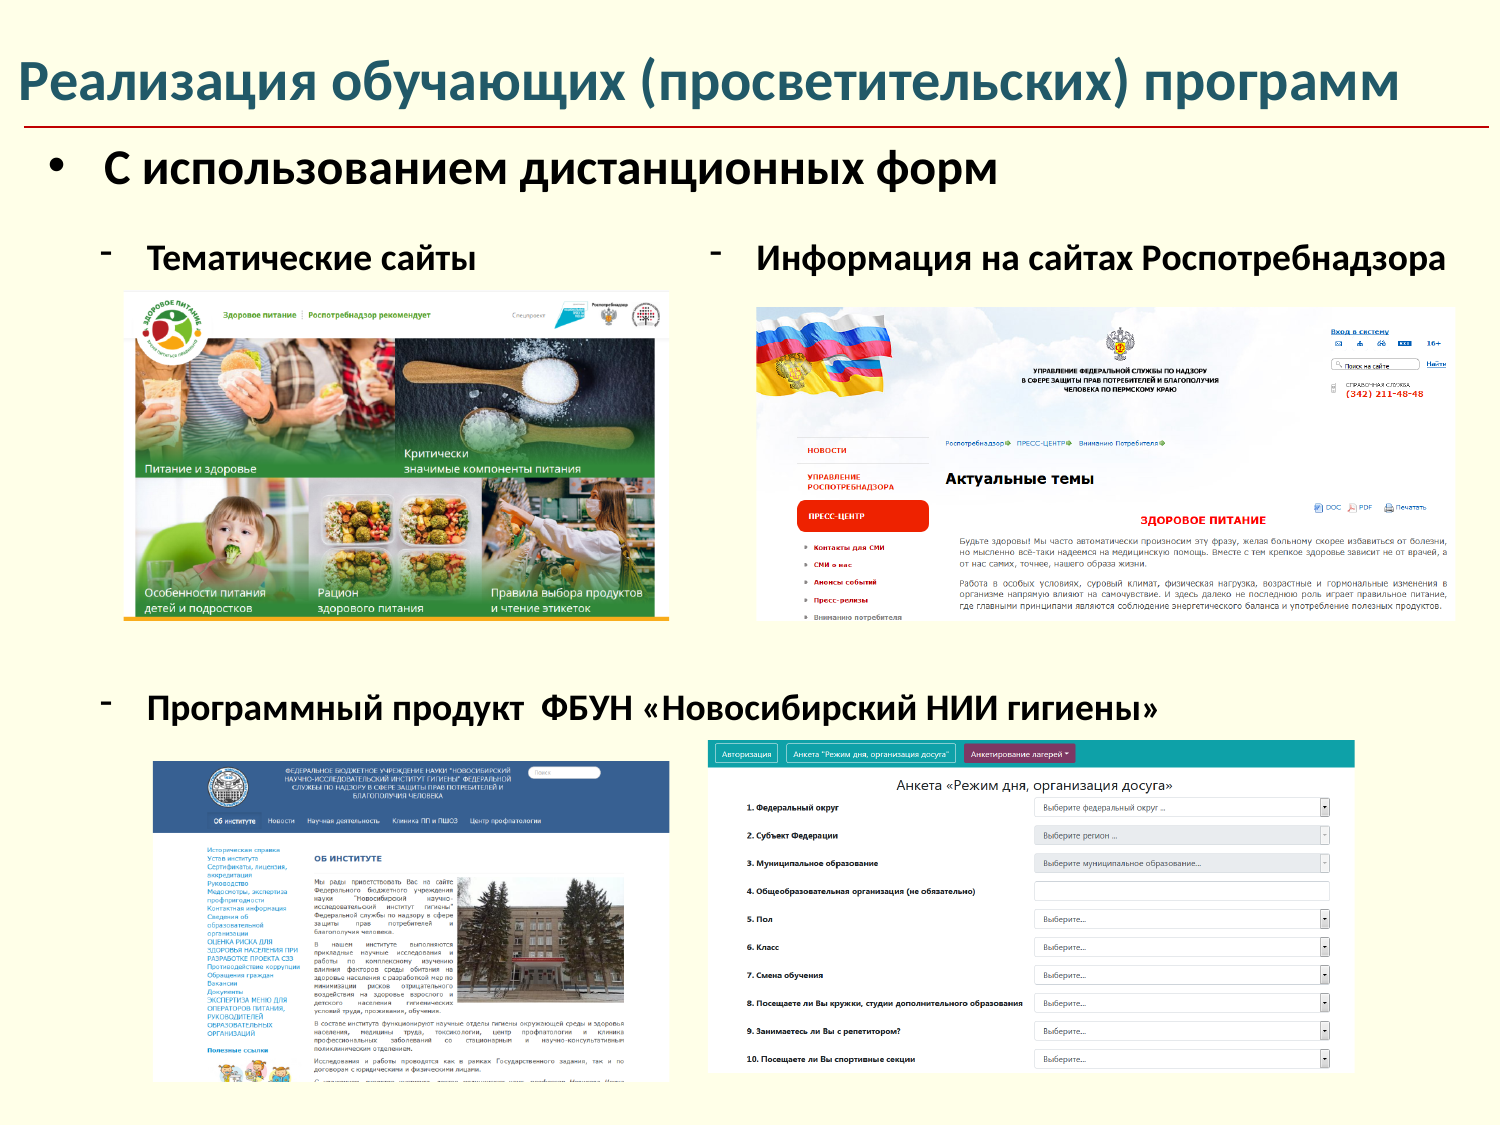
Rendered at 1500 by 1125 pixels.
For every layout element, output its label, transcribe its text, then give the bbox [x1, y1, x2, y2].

picture [152, 761, 670, 1082]
text_box Информация на сайтах Роспотребнадзора [694, 225, 1471, 286]
title Реализация обучающих (просветительских) программ [3, 19, 1472, 135]
picture [755, 306, 1456, 621]
text_box С использованием дистанционных форм [32, 136, 1383, 226]
picture [123, 290, 670, 621]
picture [707, 740, 1355, 1073]
text_box Тематические сайты Программный продукт ФБУН «Новосибирский НИИ гигиены» [85, 225, 1456, 736]
